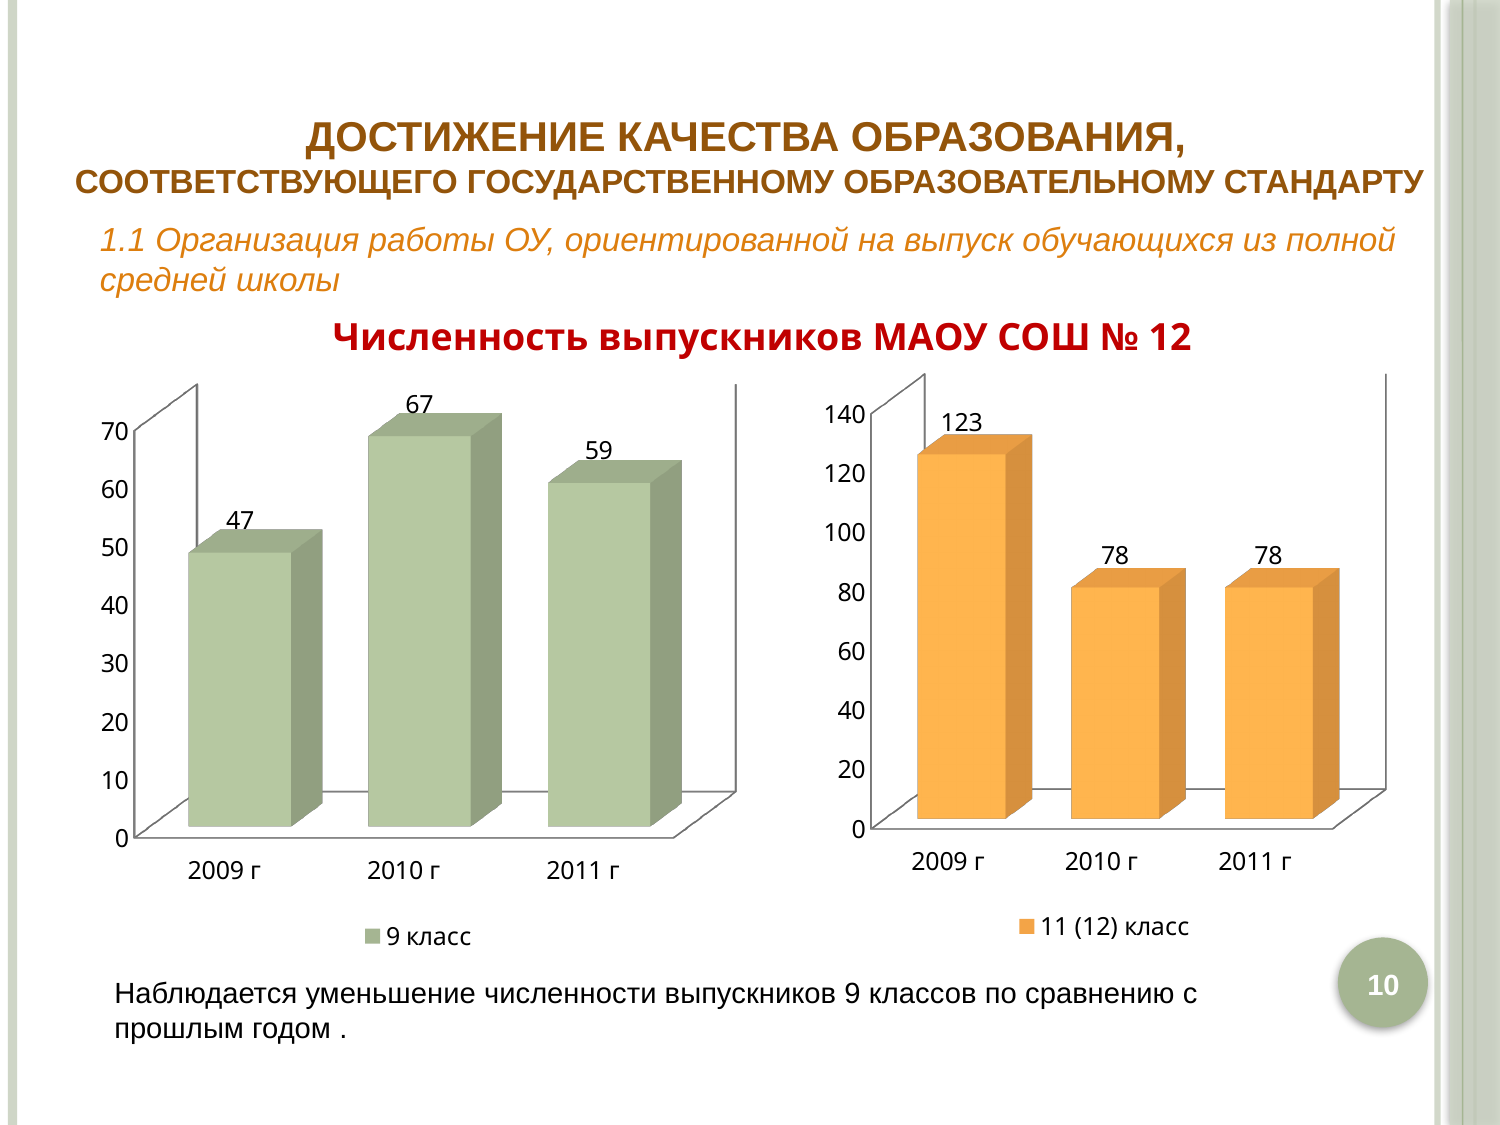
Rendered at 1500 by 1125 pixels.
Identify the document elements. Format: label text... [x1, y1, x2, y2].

text_box Численность выпускников МАОУ СОШ № 12 [72, 305, 1453, 366]
text_box Наблюдается уменьшение численности выпускников 9 классов по сравнению с прошлым годом . [99, 966, 1321, 1052]
text_box [1127, 1024, 1478, 1103]
chart [86, 368, 751, 960]
chart [811, 358, 1399, 951]
slide_number 10 [1333, 940, 1434, 1027]
text_box 1.1 Организация работы ОУ, ориентированной на выпуск обучающихся из полной средней школы [85, 210, 1500, 306]
text_box Достижение качества образования, соответствующего государственному образовательному стандарту [0, 102, 1500, 207]
